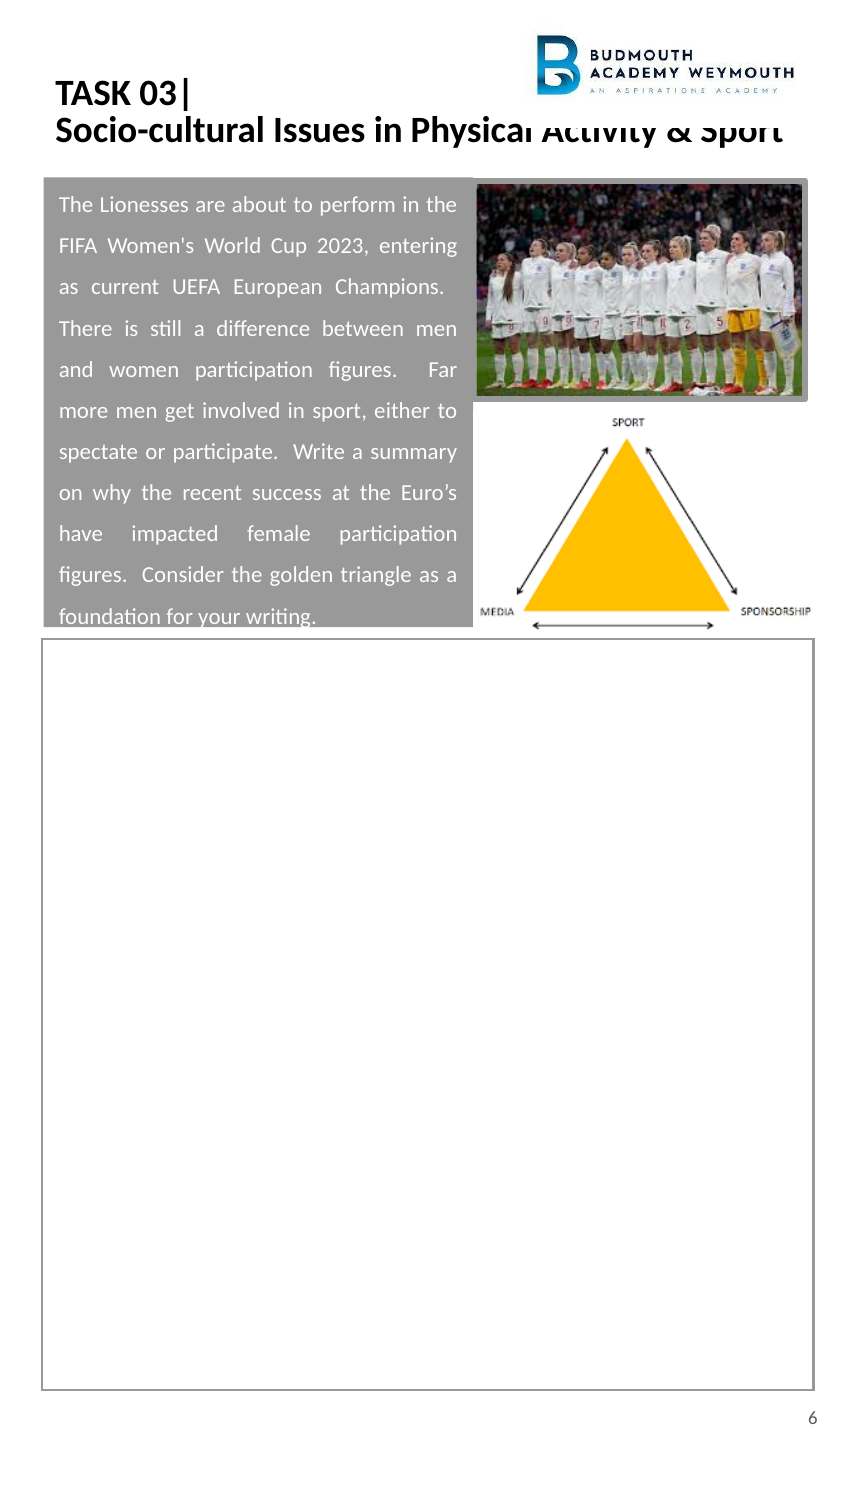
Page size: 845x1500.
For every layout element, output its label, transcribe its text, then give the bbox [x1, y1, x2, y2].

picture [476, 183, 803, 397]
title TASK 03| Socio-cultural Issues in Physical Activity & Sport [40, 63, 816, 178]
list The Lionesses are about to perform in the FIFA Women's World Cup 2023, entering as current UEFA European Champions. There is still a difference between men and women participation figures. Far more men get involved in sport, either to spectate or participate. Write a summary on why the recent success at the Euro’s have impacted female participation figures. Consider the golden triangle as a foundation for your writing. [43, 177, 474, 628]
picture [472, 411, 833, 633]
picture [525, 10, 803, 128]
table_header [43, 640, 812, 1389]
slide_number 6 [781, 1359, 833, 1475]
